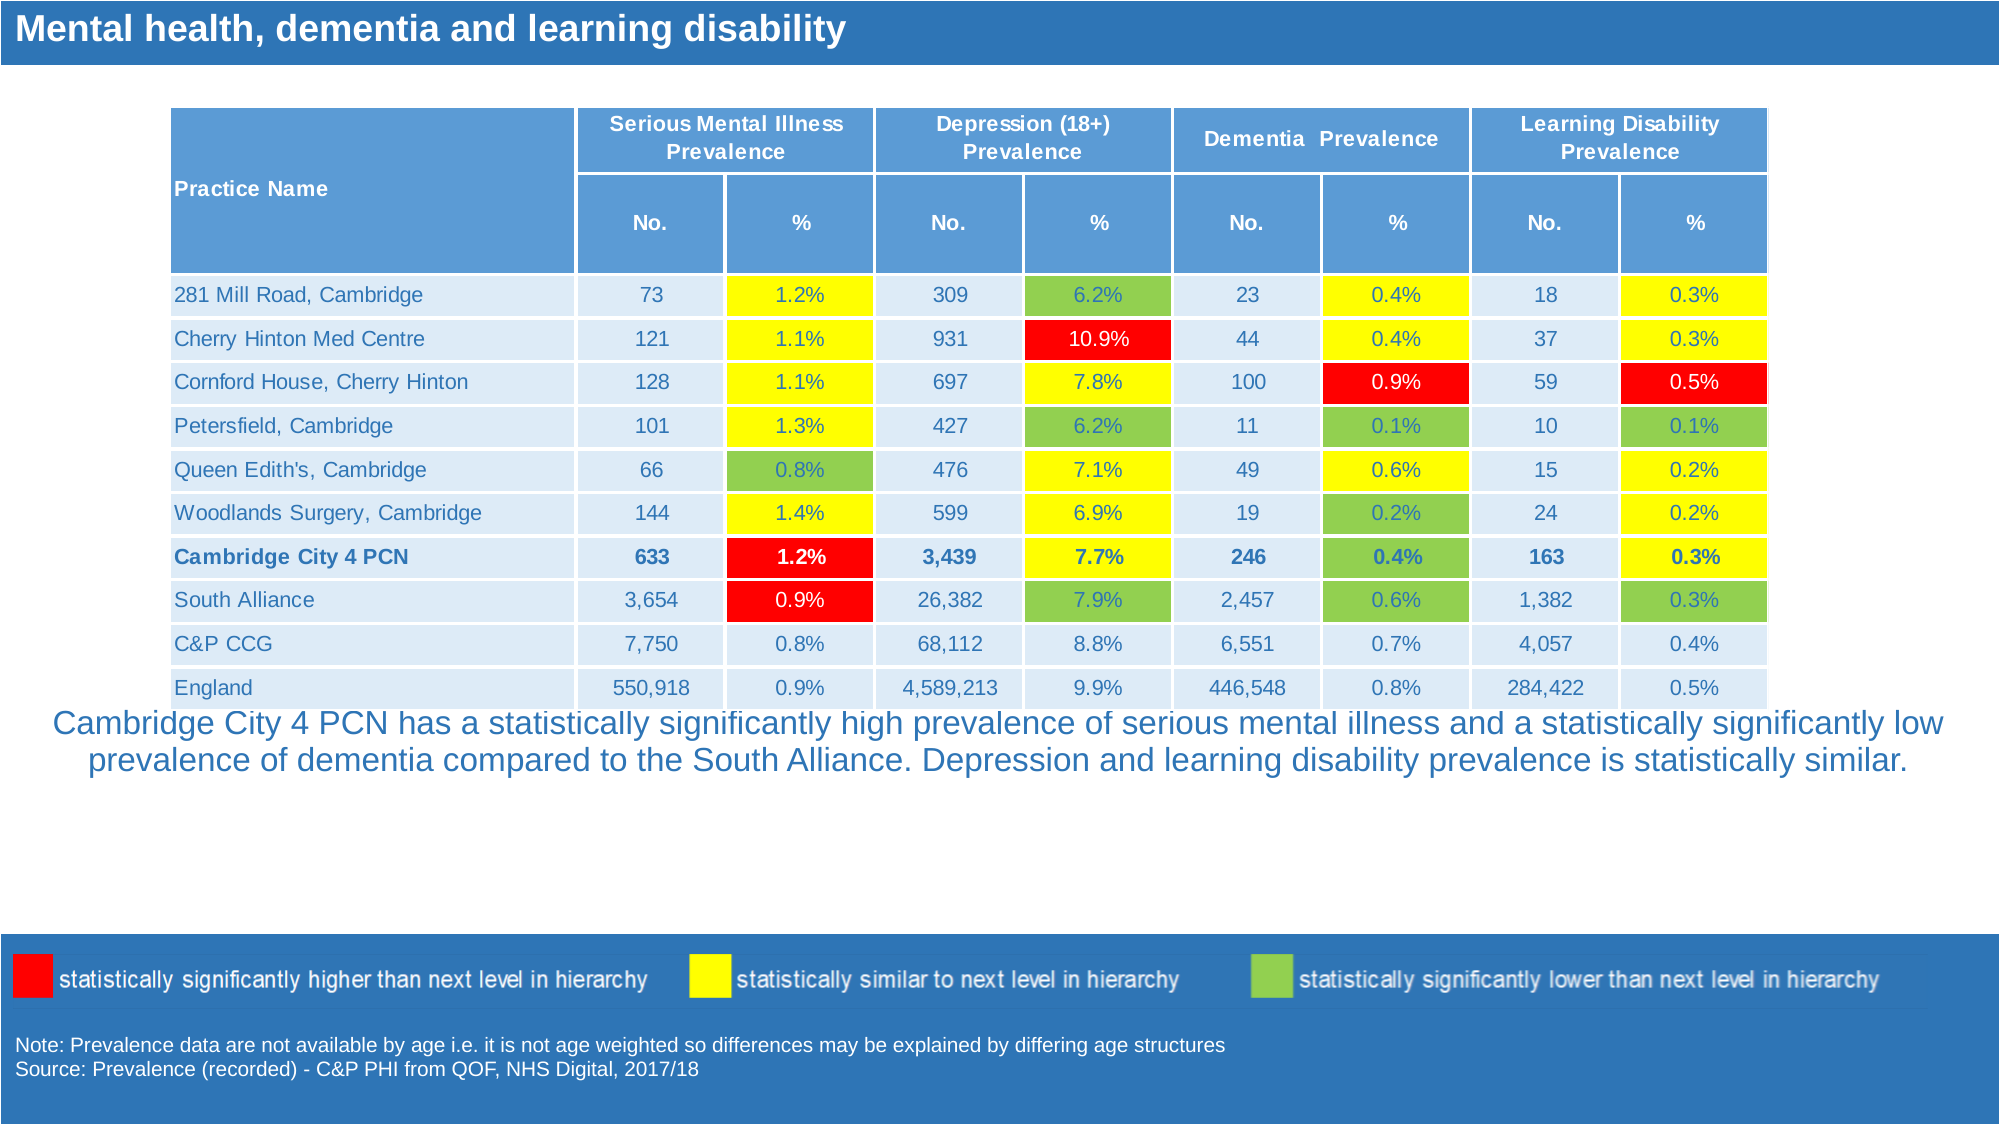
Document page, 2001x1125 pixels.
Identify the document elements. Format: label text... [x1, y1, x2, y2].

table_cell Note: Prevalence data are not available by age i.e. it is not age weighted so differences may be explained by differing age structures Source: Prevalence (recorded) - C&P PHI from QOF, NHS Digital, 2017/18 [1, 934, 1999, 1124]
table_header Mental health, dementia and learning disability [1, 1, 1999, 65]
picture [11, 952, 1928, 1010]
picture [169, 106, 1771, 713]
table_cell Cambridge City 4 PCN has a statistically significantly high prevalence of serious mental illness and a statistically significantly low prevalence of dementia compared to the South Alliance. Depression and learning disability prevalence is statistically similar. [1, 70, 1999, 932]
